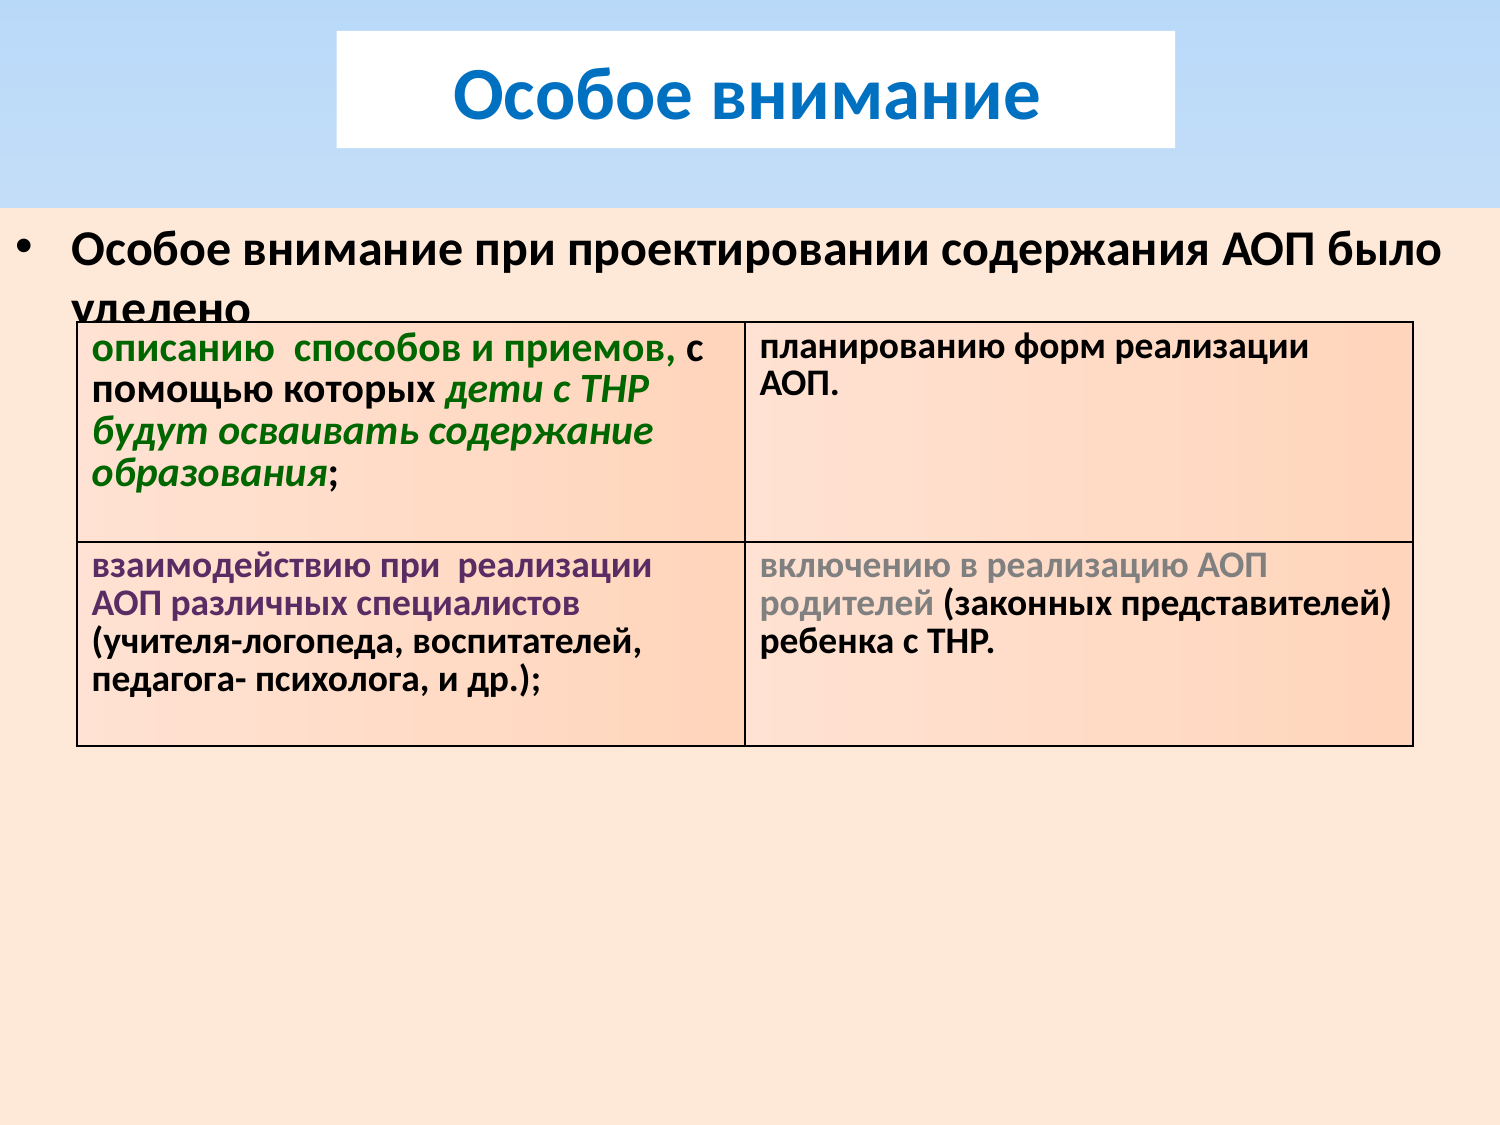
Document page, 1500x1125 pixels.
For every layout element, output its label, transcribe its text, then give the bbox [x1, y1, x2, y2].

list Особое внимание при проектировании содержания АОП было уделено [0, 207, 1500, 1125]
table_header описанию способов и приемов, с помощью которых дети с ТНР будут осваивать содержание образования; [78, 323, 744, 541]
title Особое внимание [336, 30, 1176, 149]
table_header планированию форм реализации АОП. [746, 323, 1412, 541]
table_cell включению в реализацию АОП родителей (законных представителей) ребенка с ТНР. [746, 543, 1412, 745]
table_cell взаимодействию при реализации АОП различных специалистов (учителя-логопеда, воспитателей, педагога- психолога, и др.); [78, 543, 744, 745]
